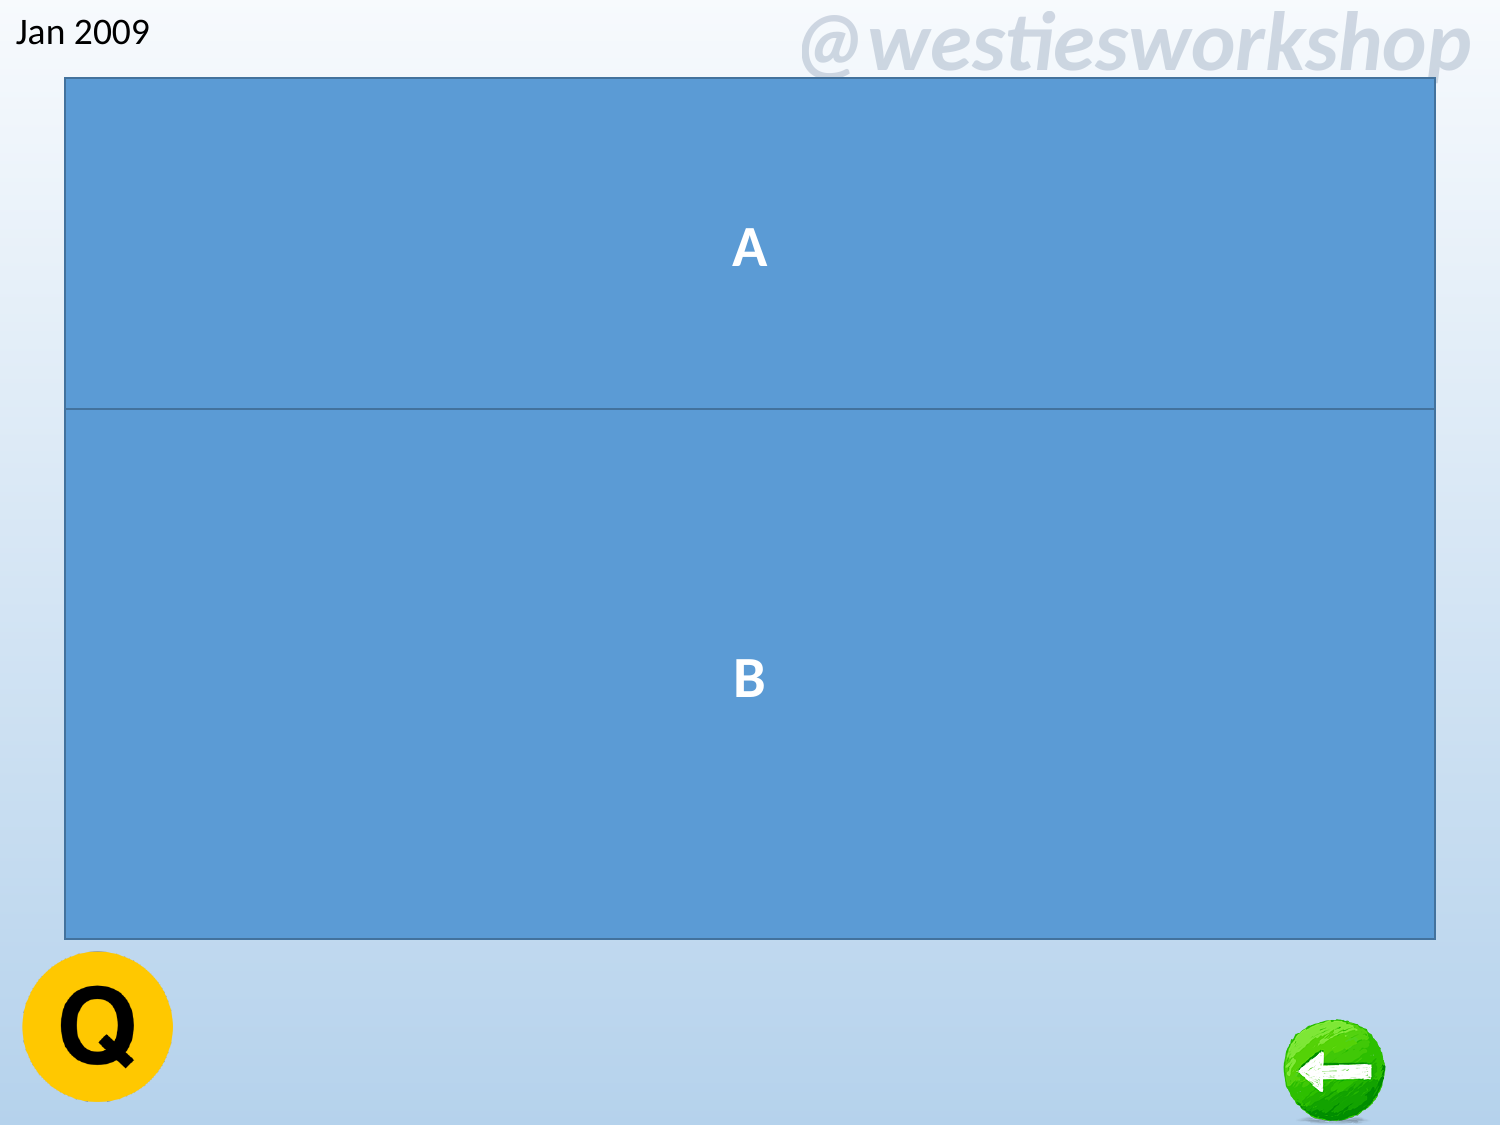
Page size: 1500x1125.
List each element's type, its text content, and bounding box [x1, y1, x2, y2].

picture [0, 78, 1436, 1125]
text_box B [197, 935, 1436, 940]
text_box Jan 2009 [1, 0, 165, 60]
picture [1281, 1019, 1387, 1125]
